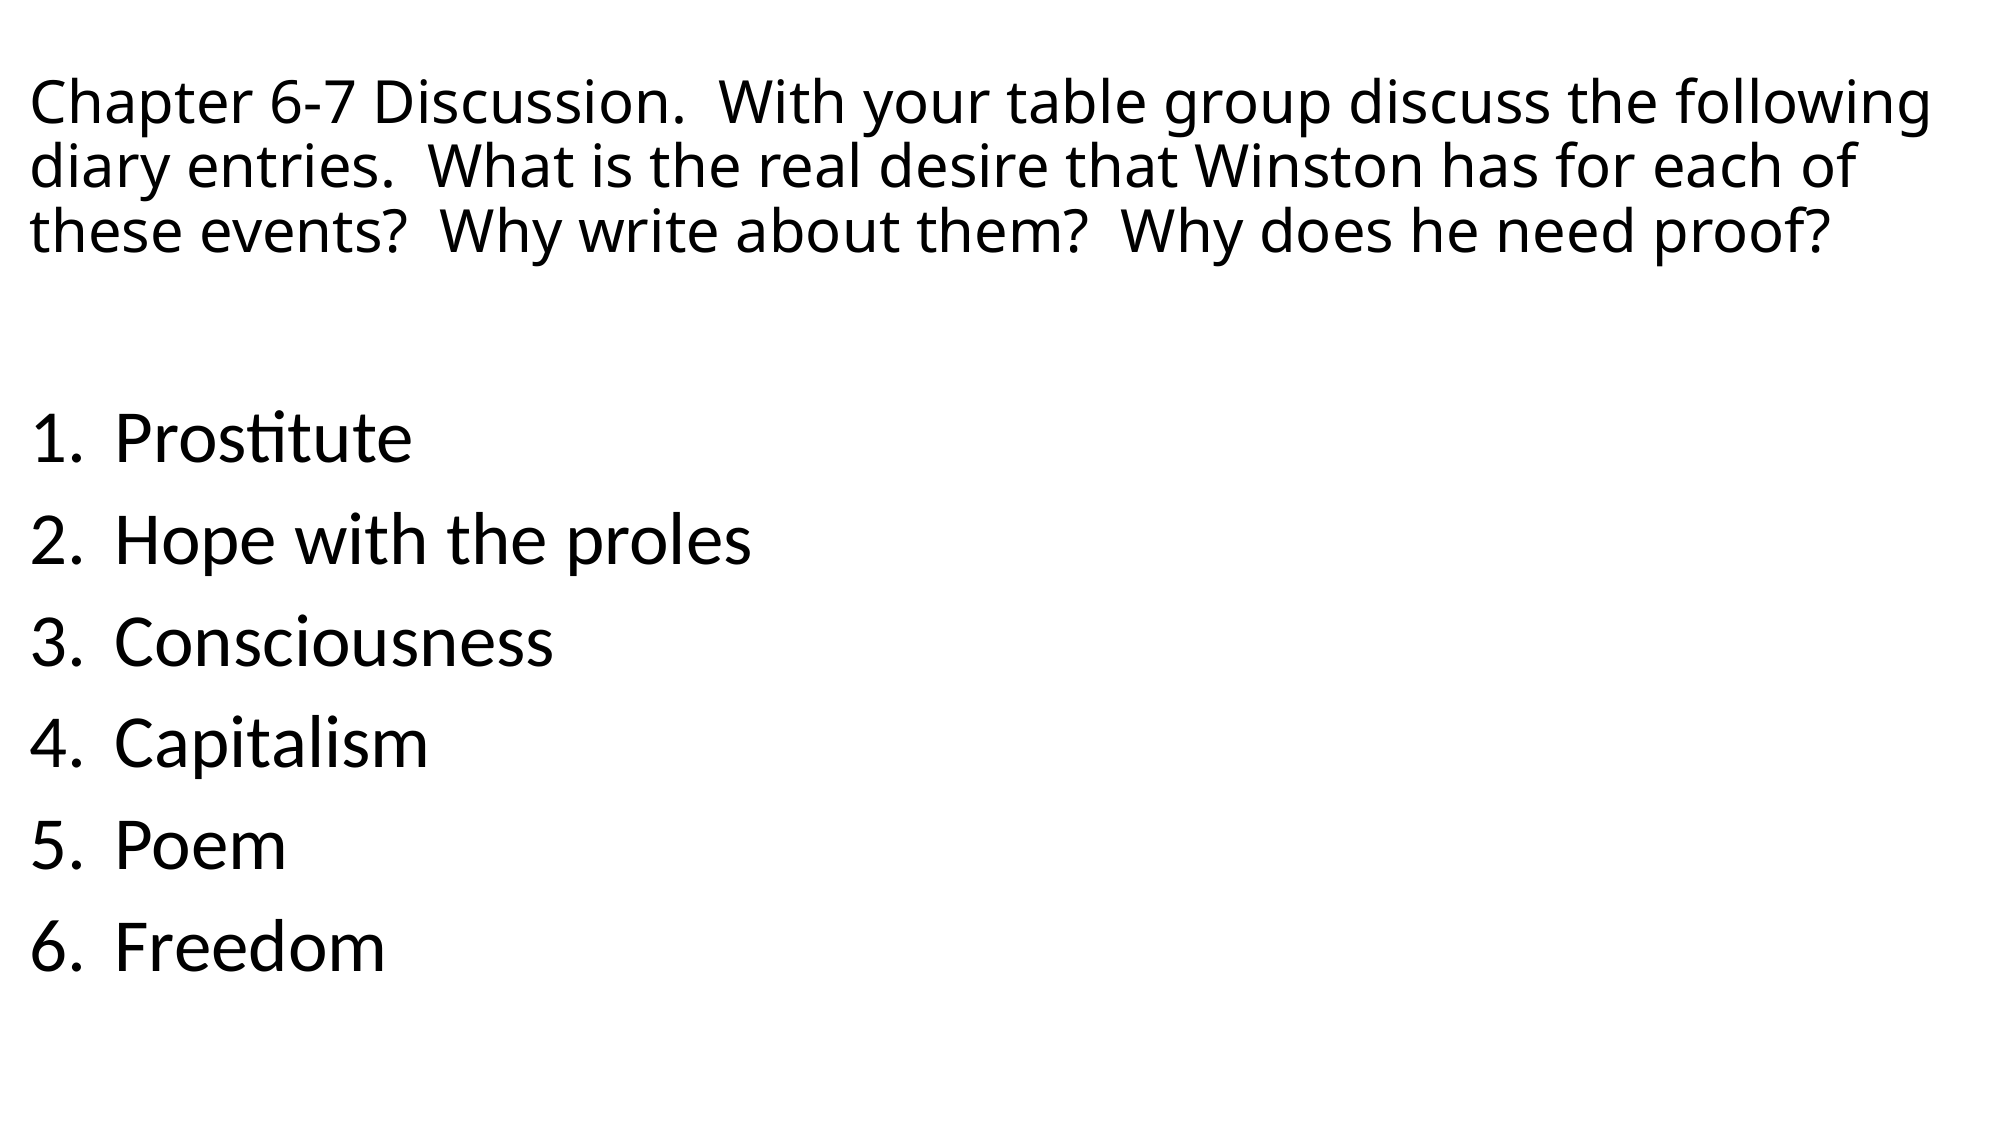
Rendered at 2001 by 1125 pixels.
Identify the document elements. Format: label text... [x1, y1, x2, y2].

title Chapter 6-7 Discussion. With your table group discuss the following diary entries. What is the real desire that Winston has for each of these events? Why write about them? Why does he need proof? [14, 59, 1957, 278]
list Prostitute Hope with the proles Consciousness Capitalism Poem Freedom [14, 299, 1863, 1014]
